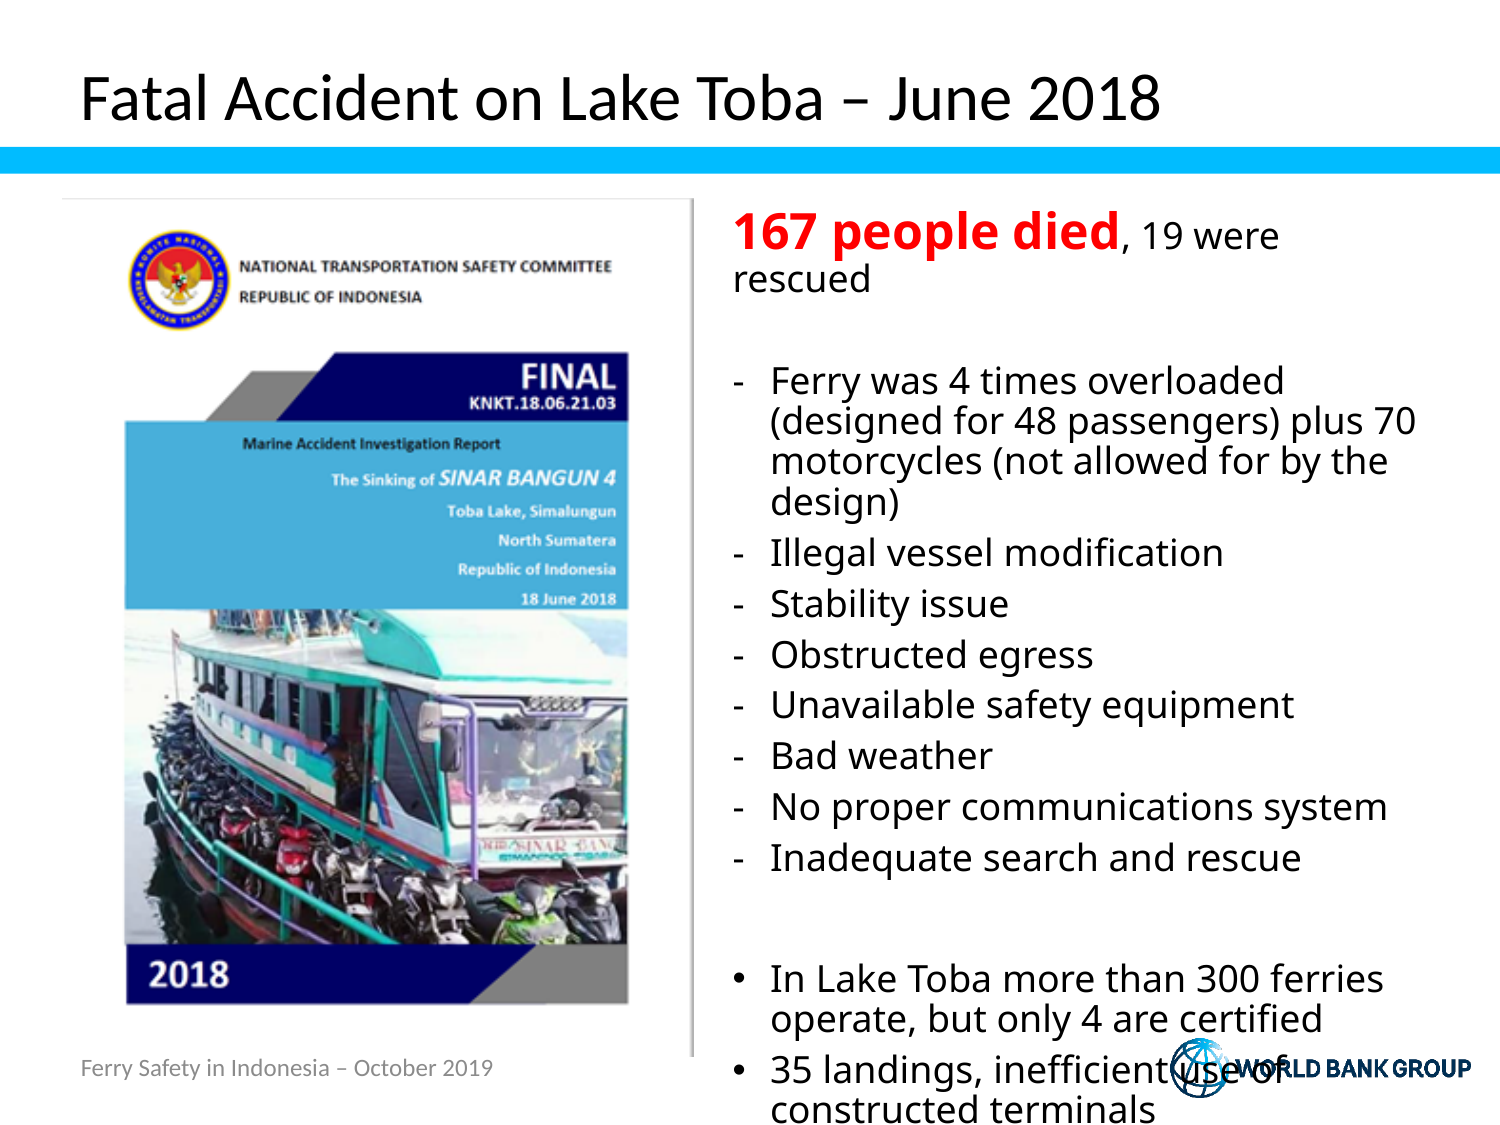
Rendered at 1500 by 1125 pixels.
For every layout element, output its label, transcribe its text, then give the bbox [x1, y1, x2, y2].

title Fatal Accident on Lake Toba – June 2018 [65, 51, 1433, 147]
footer Ferry Safety in Indonesia – October 2019 [65, 1038, 952, 1095]
picture [62, 198, 694, 1057]
list 167 people died, 19 were rescued Ferry was 4 times overloaded (designed for 48 passengers) plus 70 motorcycles (not allowed for by the design) Illegal vessel modification Stability issue Obstructed egress Unavailable safety equipment Bad weather No proper communications system Inadequate search and rescue In Lake Toba more than 300 ferries operate, but only 4 are certified 35 landings, inefficient use of constructed terminals [694, 198, 1433, 1057]
picture [1170, 1038, 1471, 1098]
